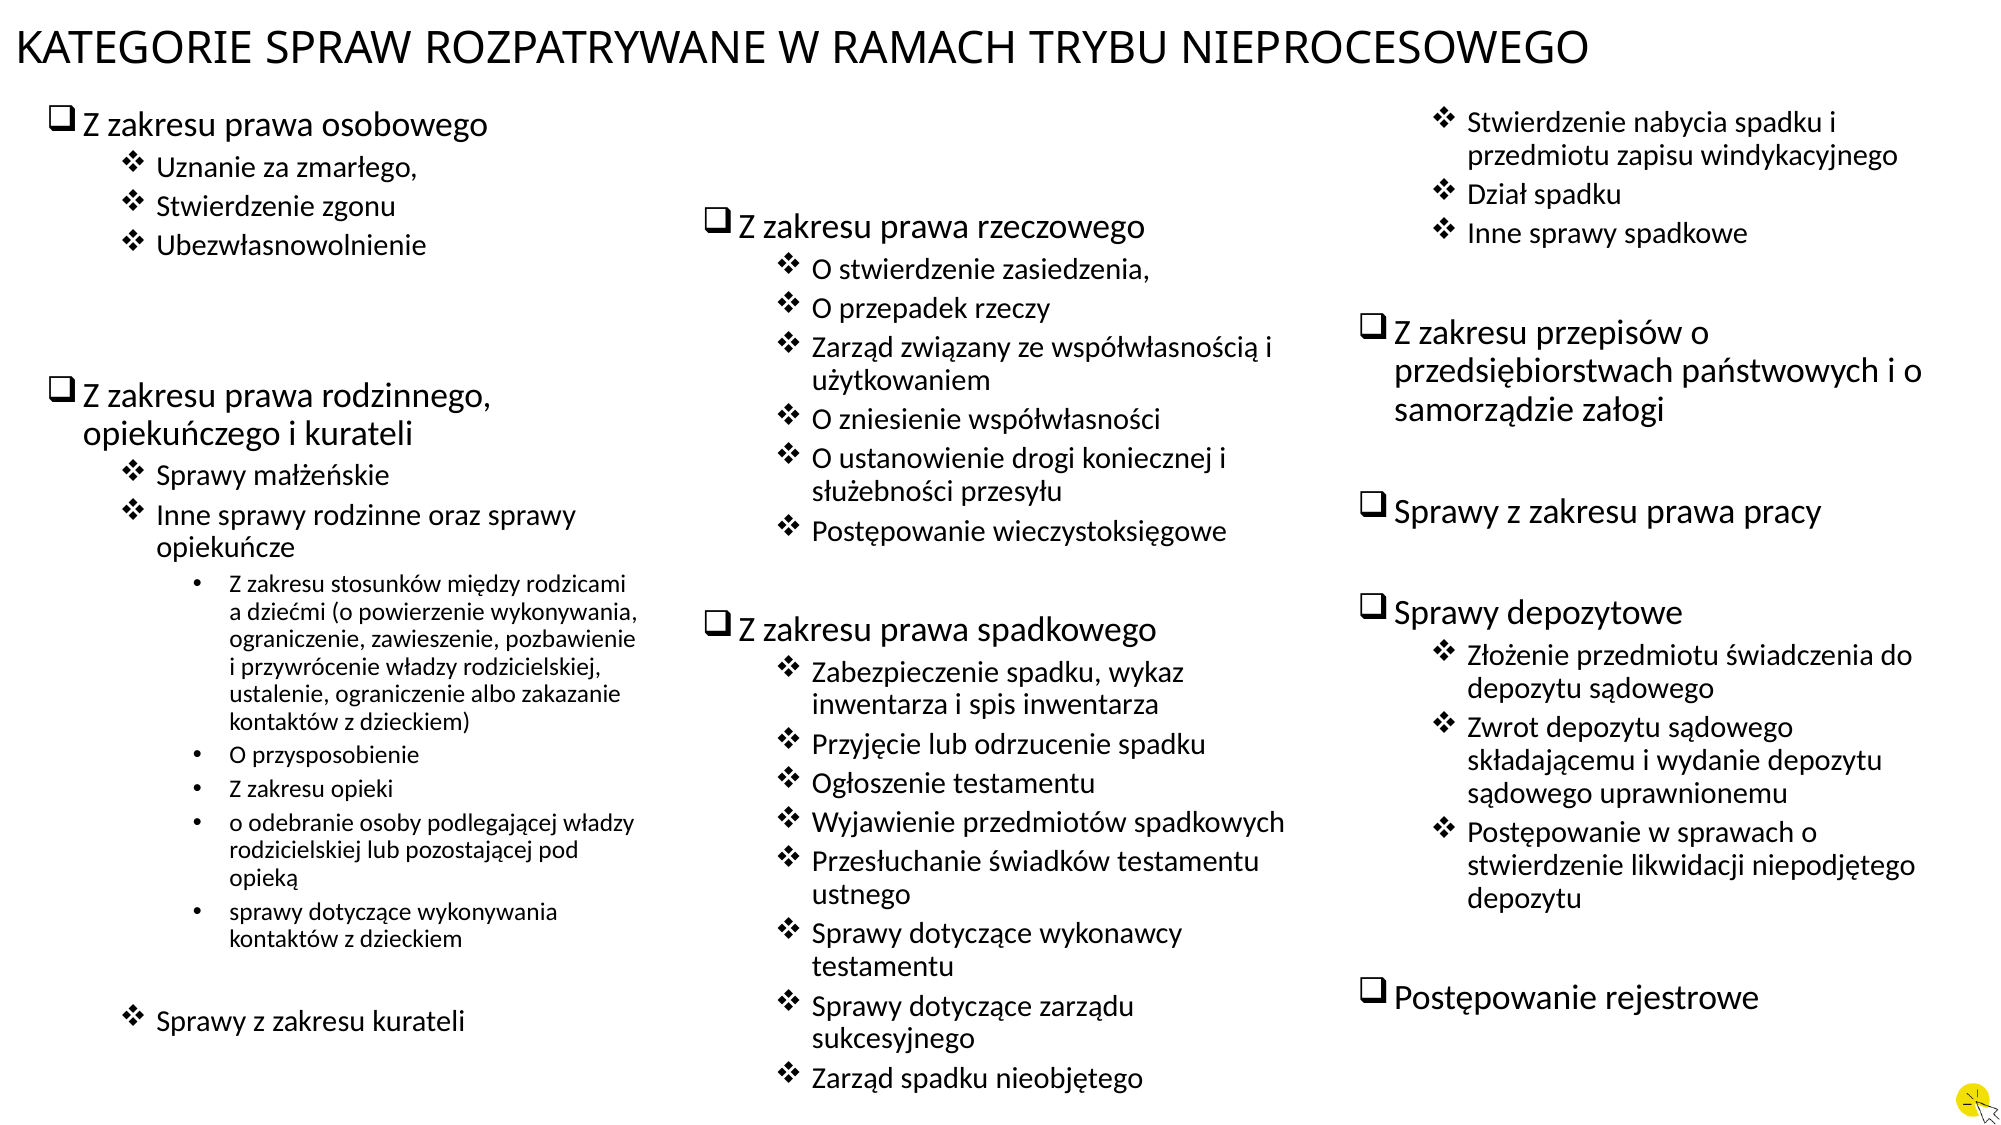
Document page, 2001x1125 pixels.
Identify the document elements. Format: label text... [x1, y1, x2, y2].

title KATEGORIE SPRAW ROZPATRYWANE W RAMACH TRYBU NIEPROCESOWEGO [0, 0, 1725, 99]
picture [1955, 1081, 2000, 1125]
list Z zakresu prawa osobowego Uznanie za zmarłego, Stwierdzenie zgonu Ubezwłasnowolnienie Z zakresu prawa rodzinnego, opiekuńczego i kurateli Sprawy małżeńskie Inne sprawy rodzinne oraz sprawy opiekuńcze Z zakresu stosunków między rodzicami a dziećmi (o powierzenie wykonywania, ograniczenie, zawieszenie, pozbawienie i przywrócenie władzy rodzicielskiej, ustalenie, ograniczenie albo zakazanie kontaktów z dzieckiem) O przysposobienie Z zakresu opieki o odebranie osoby podlegającej władzy rodzicielskiej lub pozostającej pod opieką sprawy dotyczące wykonywania kontaktów z dzieckiem Sprawy z zakresu kurateli Z zakresu prawa rzeczowego O stwierdzenie zasiedzenia, O przepadek rzeczy Zarząd związany ze współwłasnością i użytkowaniem O zniesienie współwłasności O ustanowienie drogi koniecznej i służebności przesyłu Postępowanie wieczystoksięgowe Z zakresu prawa spadkowego Zabezpieczenie spadku, wykaz inwentarza i spis inwentarza Przyjęcie lub odrzucenie spadku Ogłoszenie testamentu Wyjawienie przedmiotów spadkowych Przesłuchanie świadków testamentu ustnego Sprawy dotyczące wykonawcy testamentu Sprawy dotyczące zarządu sukcesyjnego Zarząd spadku nieobjętego Stwierdzenie nabycia spadku i przedmiotu zapisu windykacyjnego Dział spadku Inne sprawy spadkowe Z zakresu przepisów o przedsiębiorstwach państwowych i o samorządzie załogi Sprawy z zakresu prawa pracy Sprawy depozytowe Złożenie przedmiotu świadczenia do depozytu sądowego Zwrot depozytu sądowego składającemu i wydanie depozytu sądowego uprawnionemu Postępowanie w sprawach o stwierdzenie likwidacji niepodjętego depozytu Postępowanie rejestrowe [31, 98, 1970, 1125]
